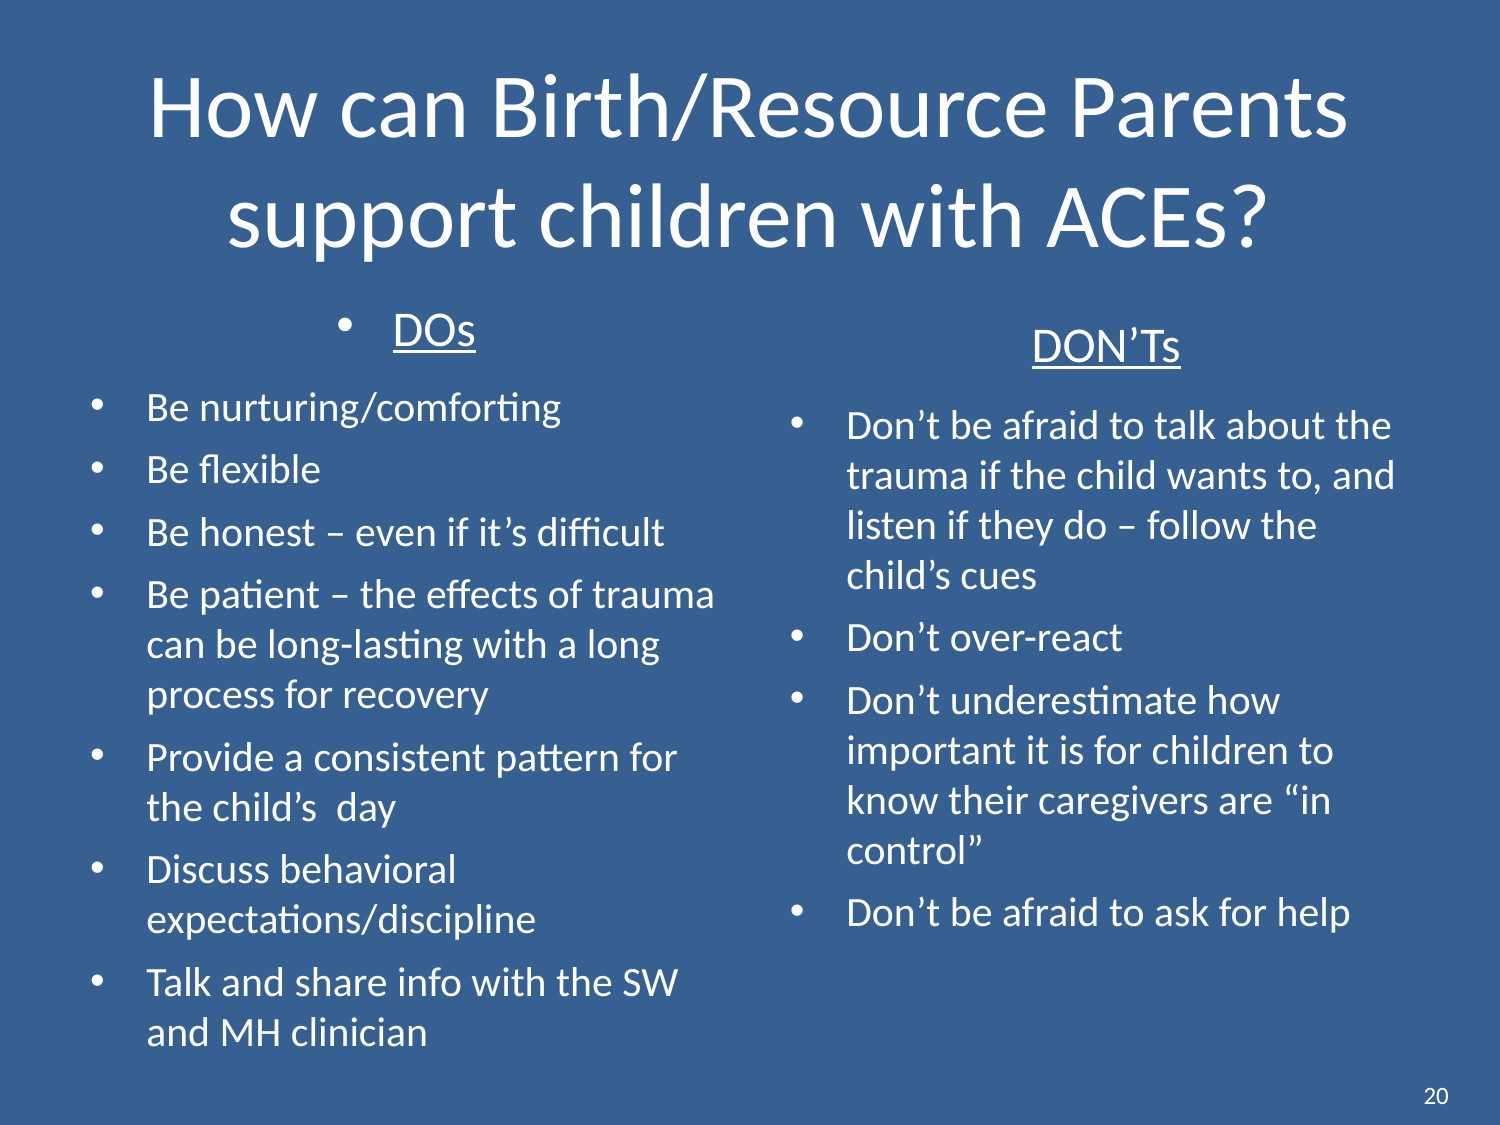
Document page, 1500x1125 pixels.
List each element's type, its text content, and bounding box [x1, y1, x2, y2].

list DON’Ts Don’t be afraid to talk about the trauma if the child wants to, and listen if they do – follow the child’s cues Don’t over-react Don’t underestimate how important it is for children to know their caregivers are “in control” Don’t be afraid to ask for help [774, 304, 1438, 1048]
list DOs Be nurturing/comforting Be flexible Be honest – even if it’s difficult Be patient – the effects of trauma can be long-lasting with a long process for recovery Provide a consistent pattern for the child’s day Discuss behavioral expectations/discipline Talk and share info with the SW and MH clinician [75, 304, 738, 1048]
title How can Birth/Resource Parents support children with ACEs? [75, 62, 1425, 250]
slide_number 20 [1114, 1065, 1465, 1125]
